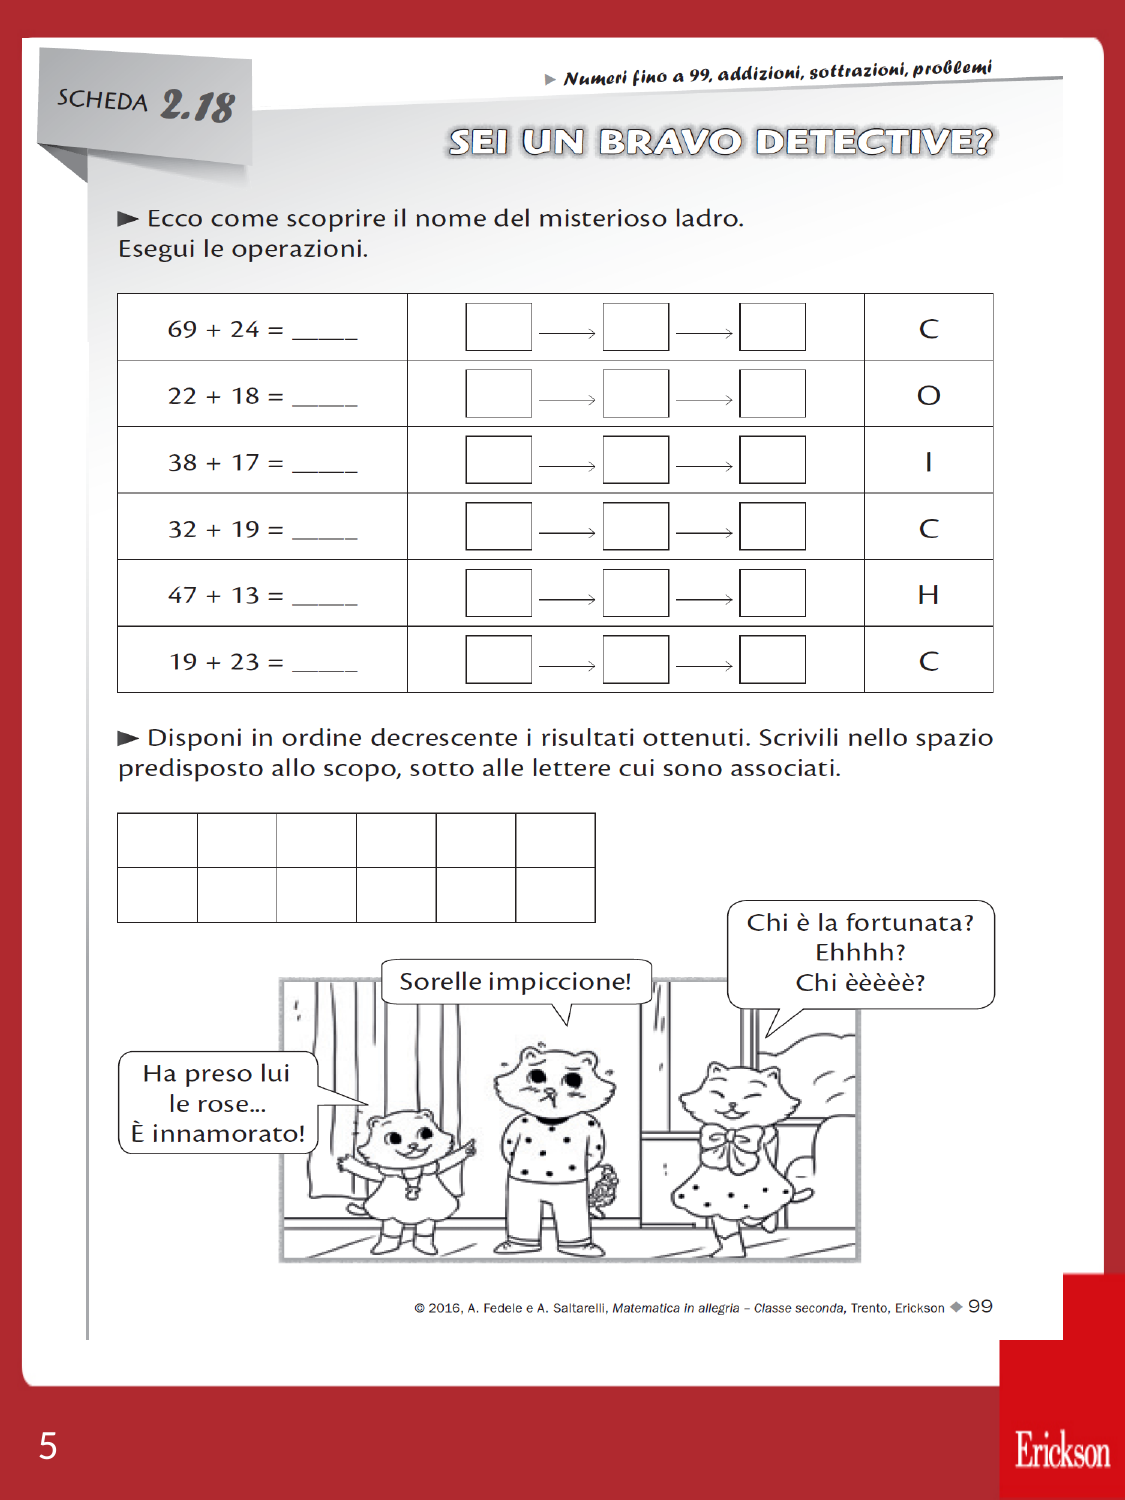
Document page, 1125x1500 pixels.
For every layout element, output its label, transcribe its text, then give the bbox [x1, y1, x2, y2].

picture [0, 0, 1125, 1500]
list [22, 38, 1064, 1341]
slide_number 5 [22, 1402, 113, 1483]
